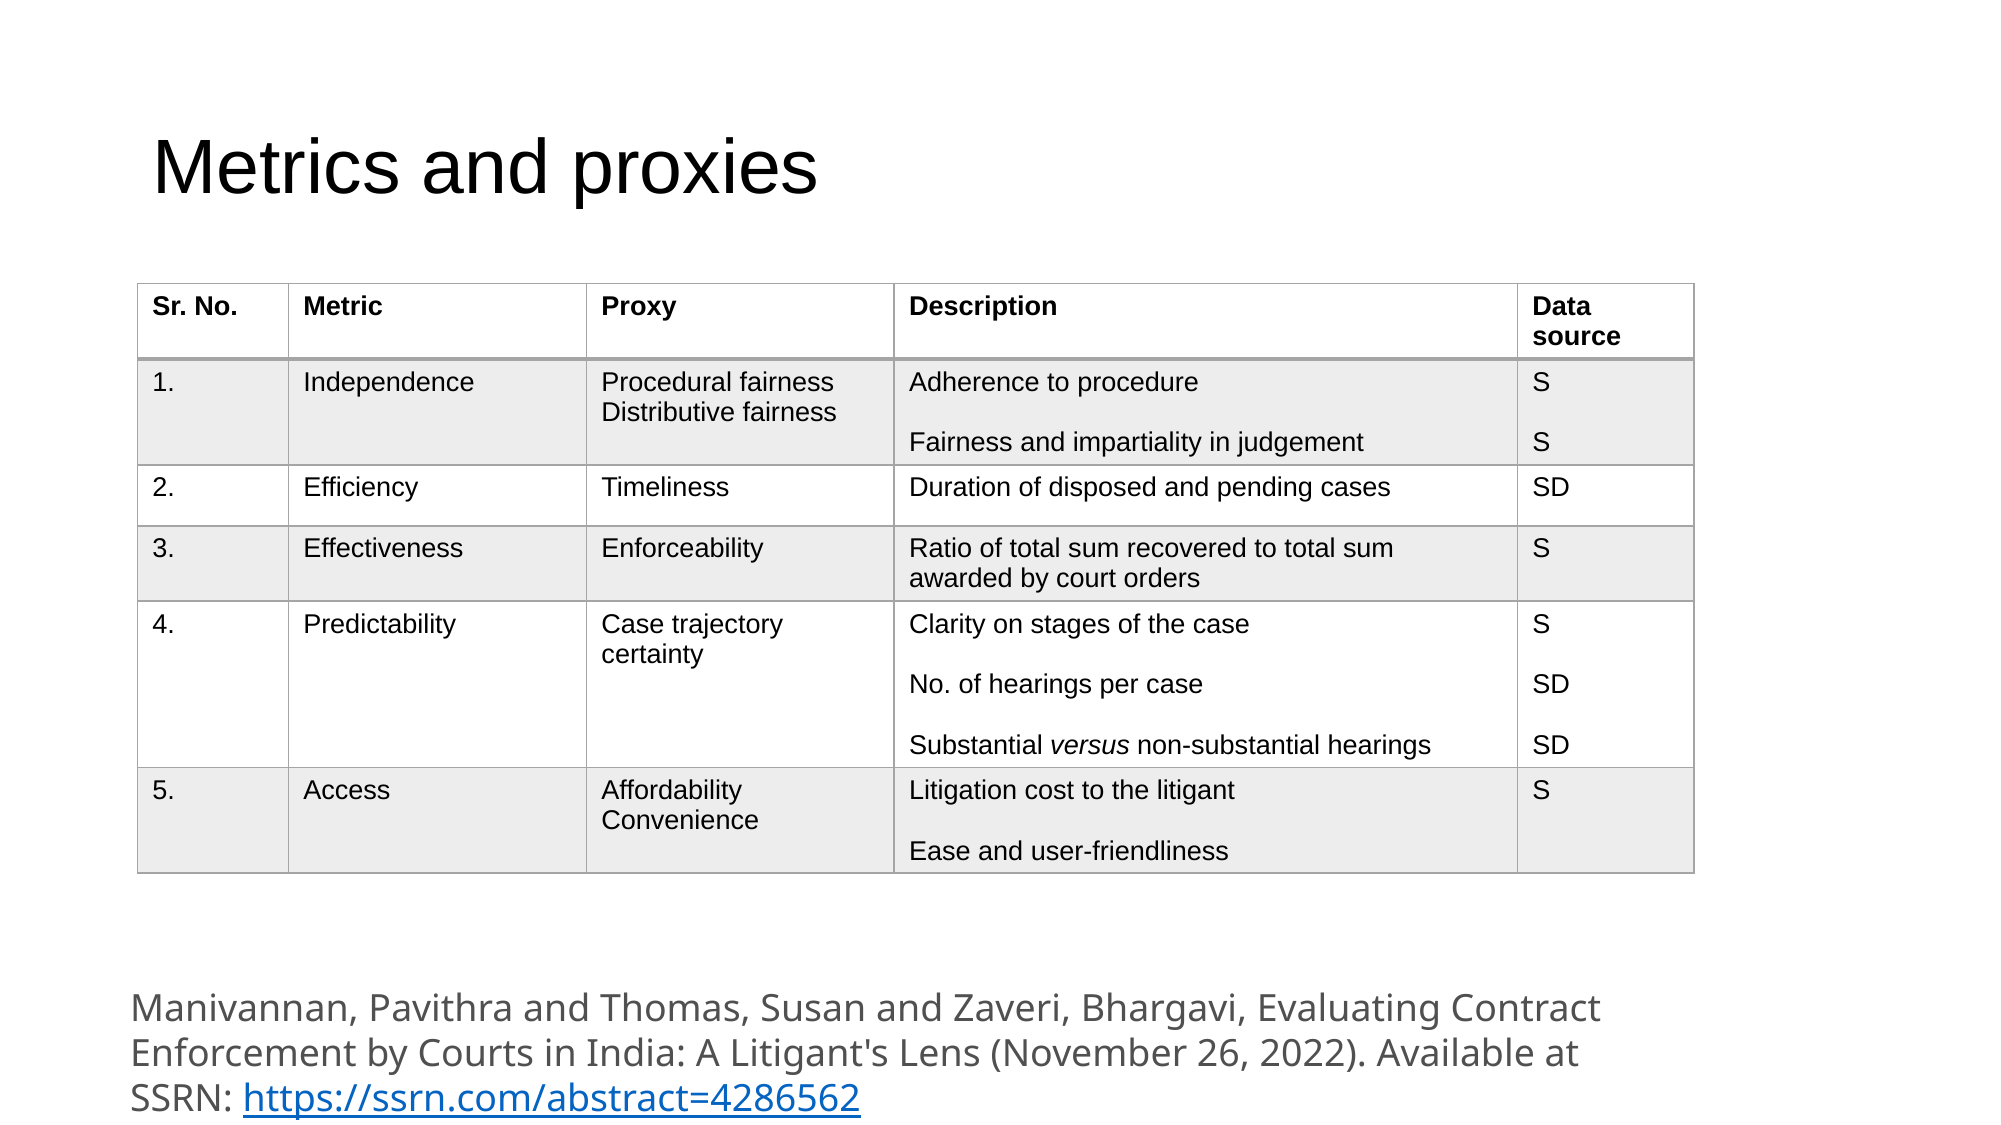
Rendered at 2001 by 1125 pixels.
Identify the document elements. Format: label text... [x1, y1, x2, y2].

table_cell Litigation cost to the litigant Ease and user-friendliness [895, 768, 1517, 872]
table_cell 1. [138, 361, 288, 464]
table_cell Timeliness [587, 466, 893, 525]
table_cell S [1518, 768, 1693, 872]
table_header Data source [1518, 284, 1693, 357]
table_cell S S [1518, 361, 1693, 464]
table_cell Enforceability [587, 527, 893, 600]
table_cell Efficiency [289, 466, 586, 525]
table_cell 4. [138, 602, 288, 767]
table_header Metric [289, 284, 586, 357]
table_cell Access [289, 768, 586, 872]
table_cell S [1518, 527, 1693, 600]
title Metrics and proxies [137, 59, 1863, 278]
table_cell Affordability Convenience [587, 768, 893, 872]
table_header Proxy [587, 284, 893, 357]
table_cell SD [1518, 466, 1693, 525]
table_cell 5. [138, 768, 288, 872]
table_cell 3. [138, 527, 288, 600]
table_cell S SD SD [1518, 602, 1693, 767]
table_cell 2. [138, 466, 288, 525]
table_cell Clarity on stages of the case No. of hearings per case Substantial versus non-substantial hearings [895, 602, 1517, 767]
table_cell Effectiveness [289, 527, 586, 600]
table_cell Ratio of total sum recovered to total sum awarded by court orders [895, 527, 1517, 600]
table_cell Independence [289, 361, 586, 464]
table_cell Duration of disposed and pending cases [895, 466, 1517, 525]
table_cell Predictability [289, 602, 586, 767]
table_header Description [895, 284, 1517, 357]
table_cell Case trajectory certainty [587, 602, 893, 767]
text_box Manivannan, Pavithra and Thomas, Susan and Zaveri, Bhargavi, Evaluating Contract Enforcement by Courts in India: A Litigant's Lens (November 26, 2022). Available at SSRN: https://ssrn.com/abstract=4286562 [115, 976, 1673, 1125]
table_cell Procedural fairness Distributive fairness [587, 361, 893, 464]
table_cell Adherence to procedure Fairness and impartiality in judgement [895, 361, 1517, 464]
table_header Sr. No. [138, 284, 288, 357]
